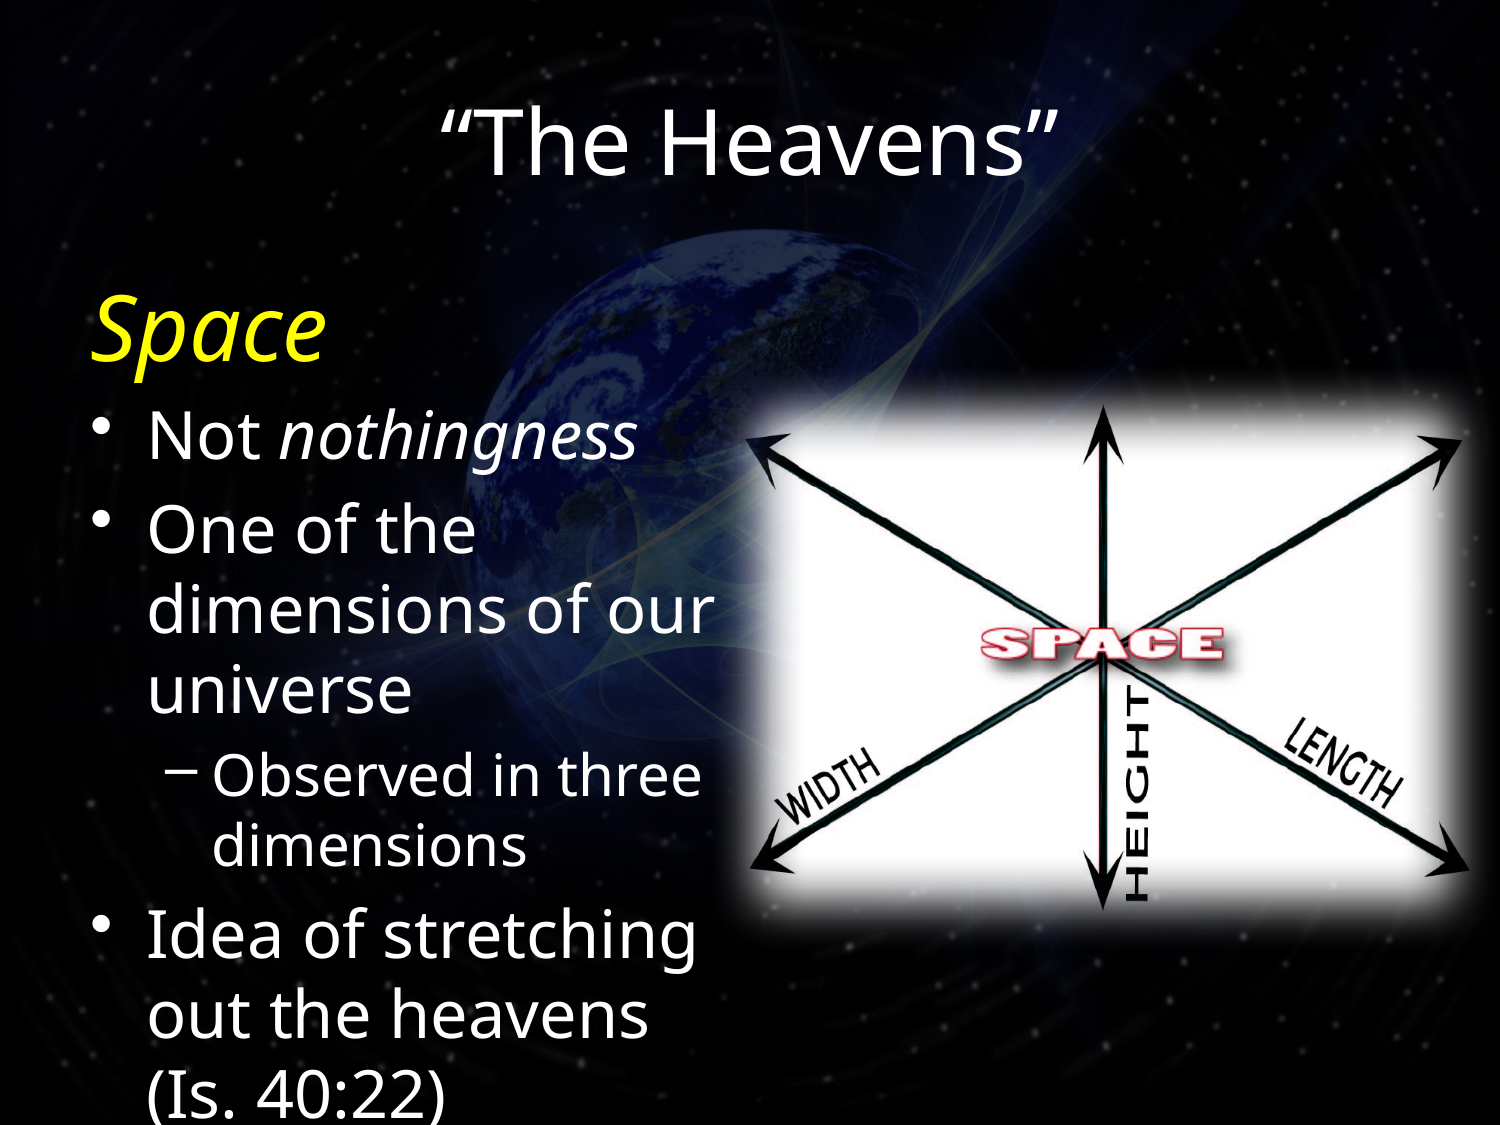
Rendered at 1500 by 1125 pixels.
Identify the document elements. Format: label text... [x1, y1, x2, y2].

picture [0, 0, 1500, 1125]
title “The Heavens” [75, 45, 1425, 233]
list Space Not nothingness One of the dimensions of our universe Observed in three dimensions Idea of stretching out the heavens (Is. 40:22) [75, 262, 775, 1005]
